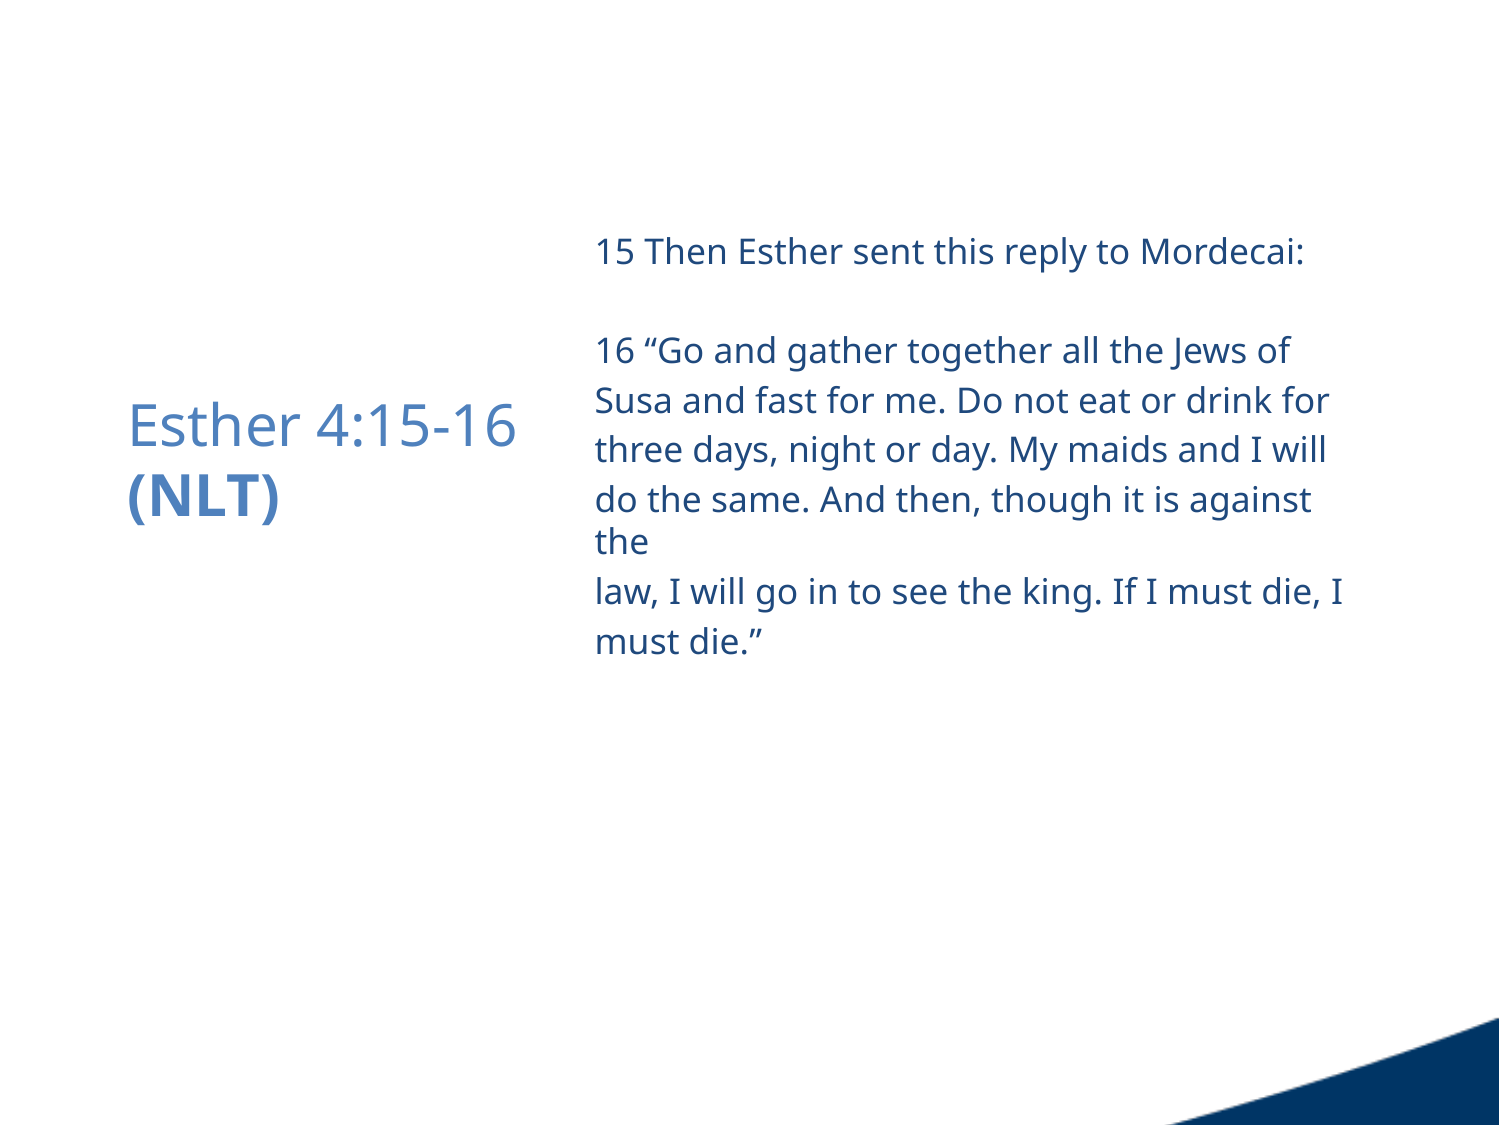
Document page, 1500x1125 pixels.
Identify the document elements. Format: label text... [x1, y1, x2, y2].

picture [0, 949, 1499, 1125]
title Esther 4:15-16 (NLT) [112, 117, 563, 799]
subtitle 15 Then Esther sent this reply to Mordecai: 16 “Go and gather together all the Jews of Susa and fast for me. Do not eat or drink for three days, night or day. My maids and I will do the same. And then, though it is against the law, I will go in to see the king. If I must die, I must die.” [579, 221, 1388, 948]
